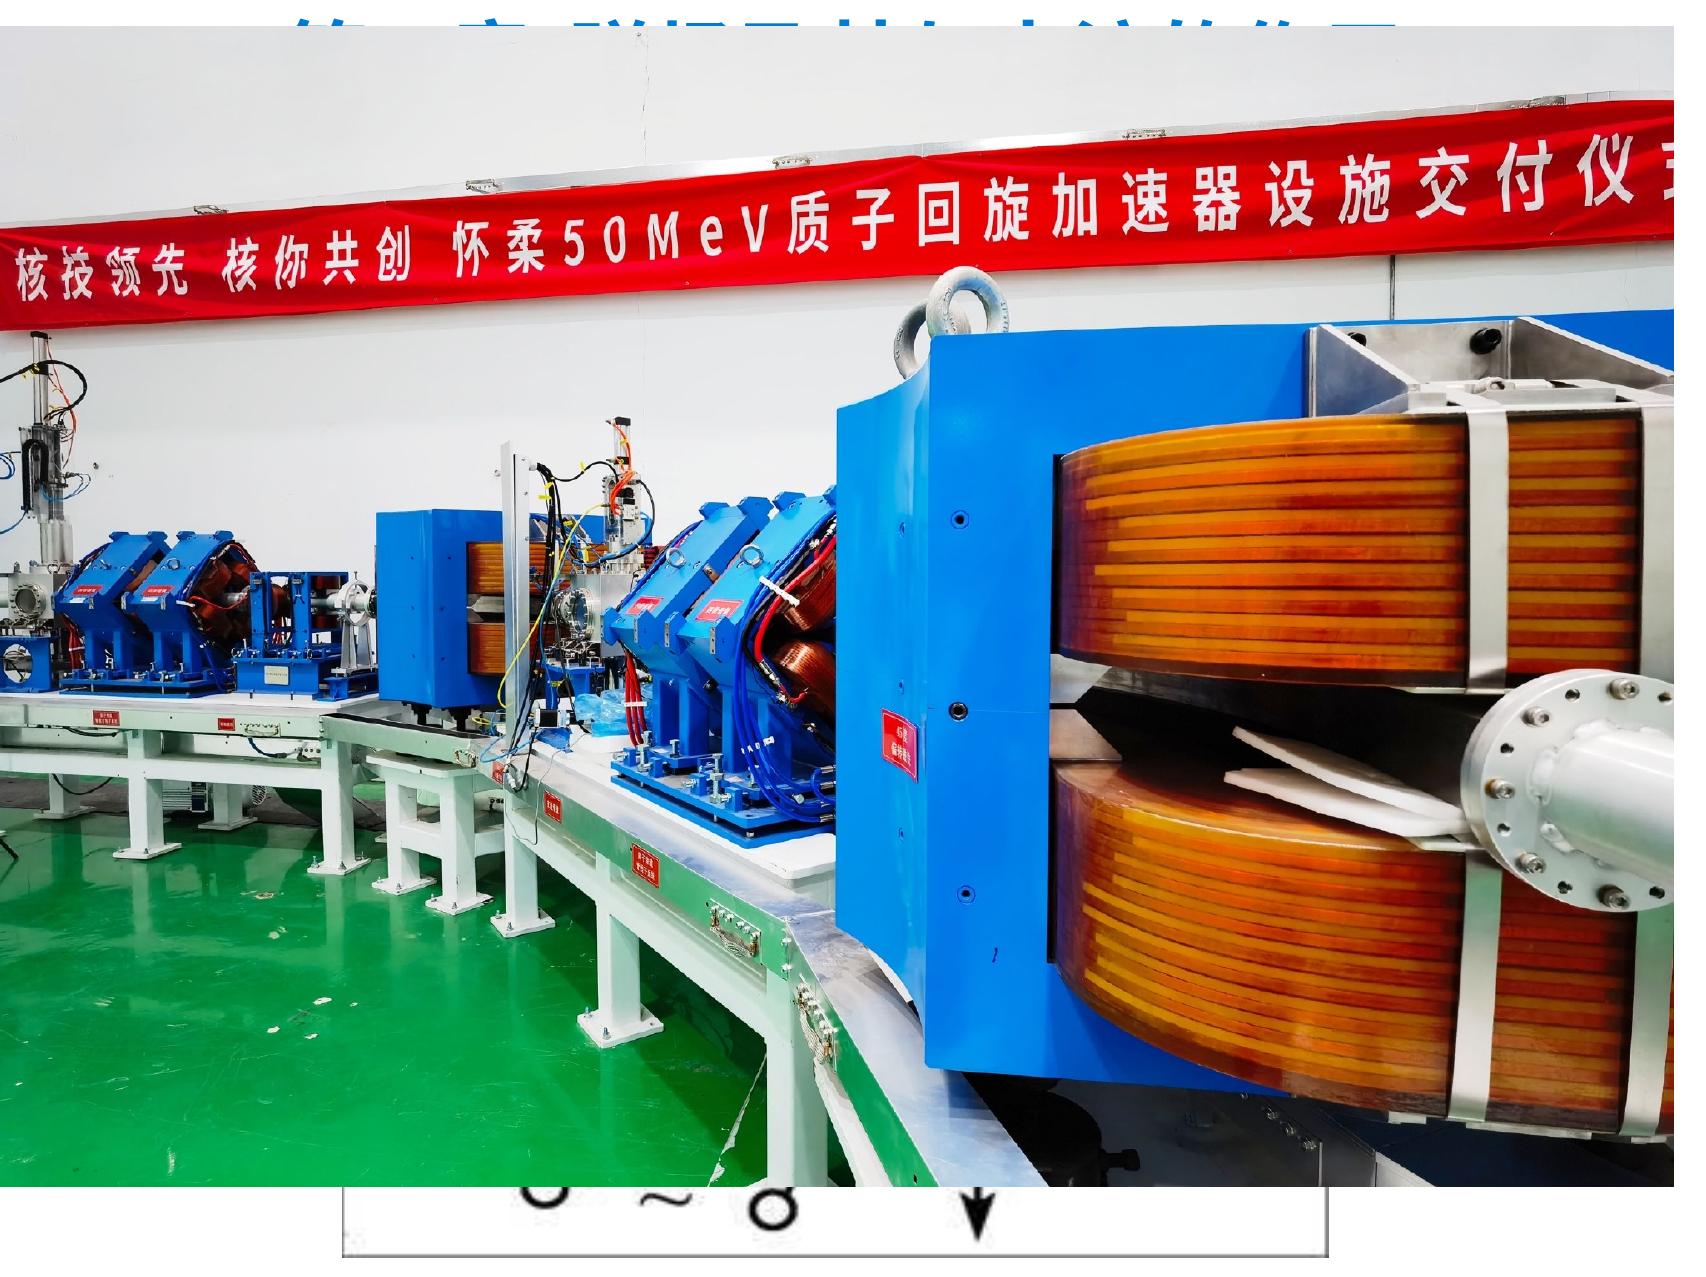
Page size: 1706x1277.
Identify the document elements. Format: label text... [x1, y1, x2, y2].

picture [0, 26, 1681, 1258]
text_box 第三章 磁场及其与电流的作用 [269, 0, 1420, 26]
